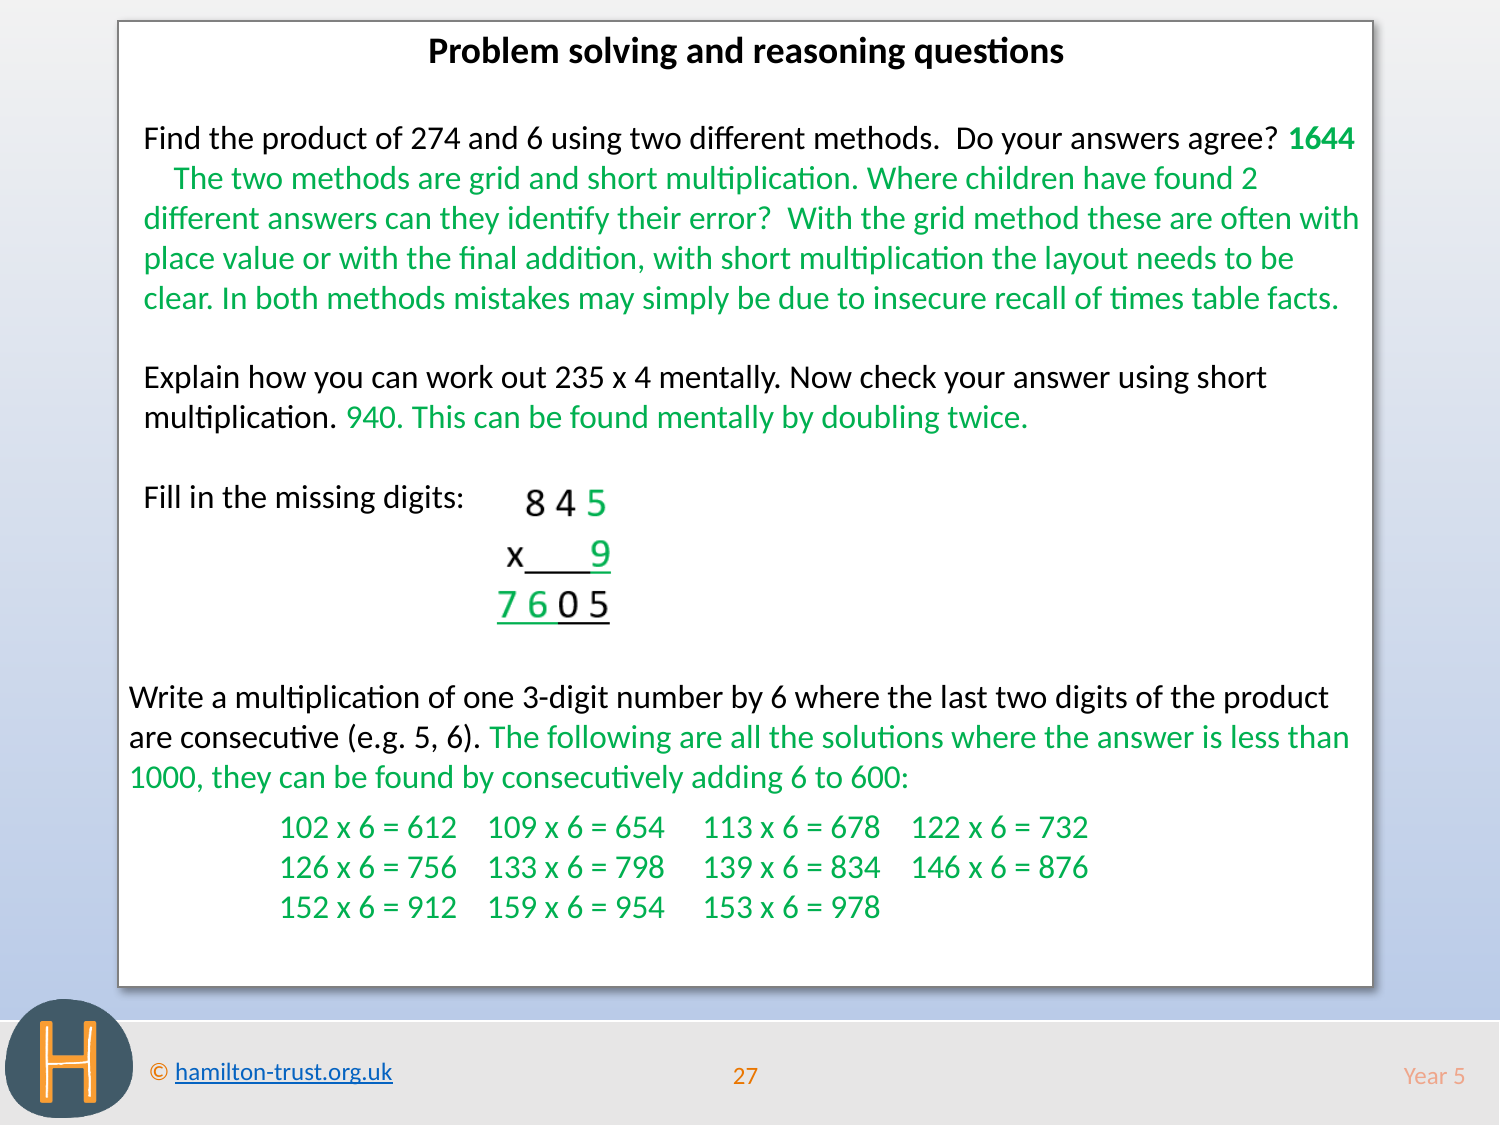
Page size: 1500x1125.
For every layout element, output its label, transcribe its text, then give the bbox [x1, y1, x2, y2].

slide_number 27 [686, 1044, 805, 1105]
picture [5, 999, 133, 1118]
footer Year 5 [975, 1044, 1482, 1105]
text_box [117, 20, 1374, 987]
